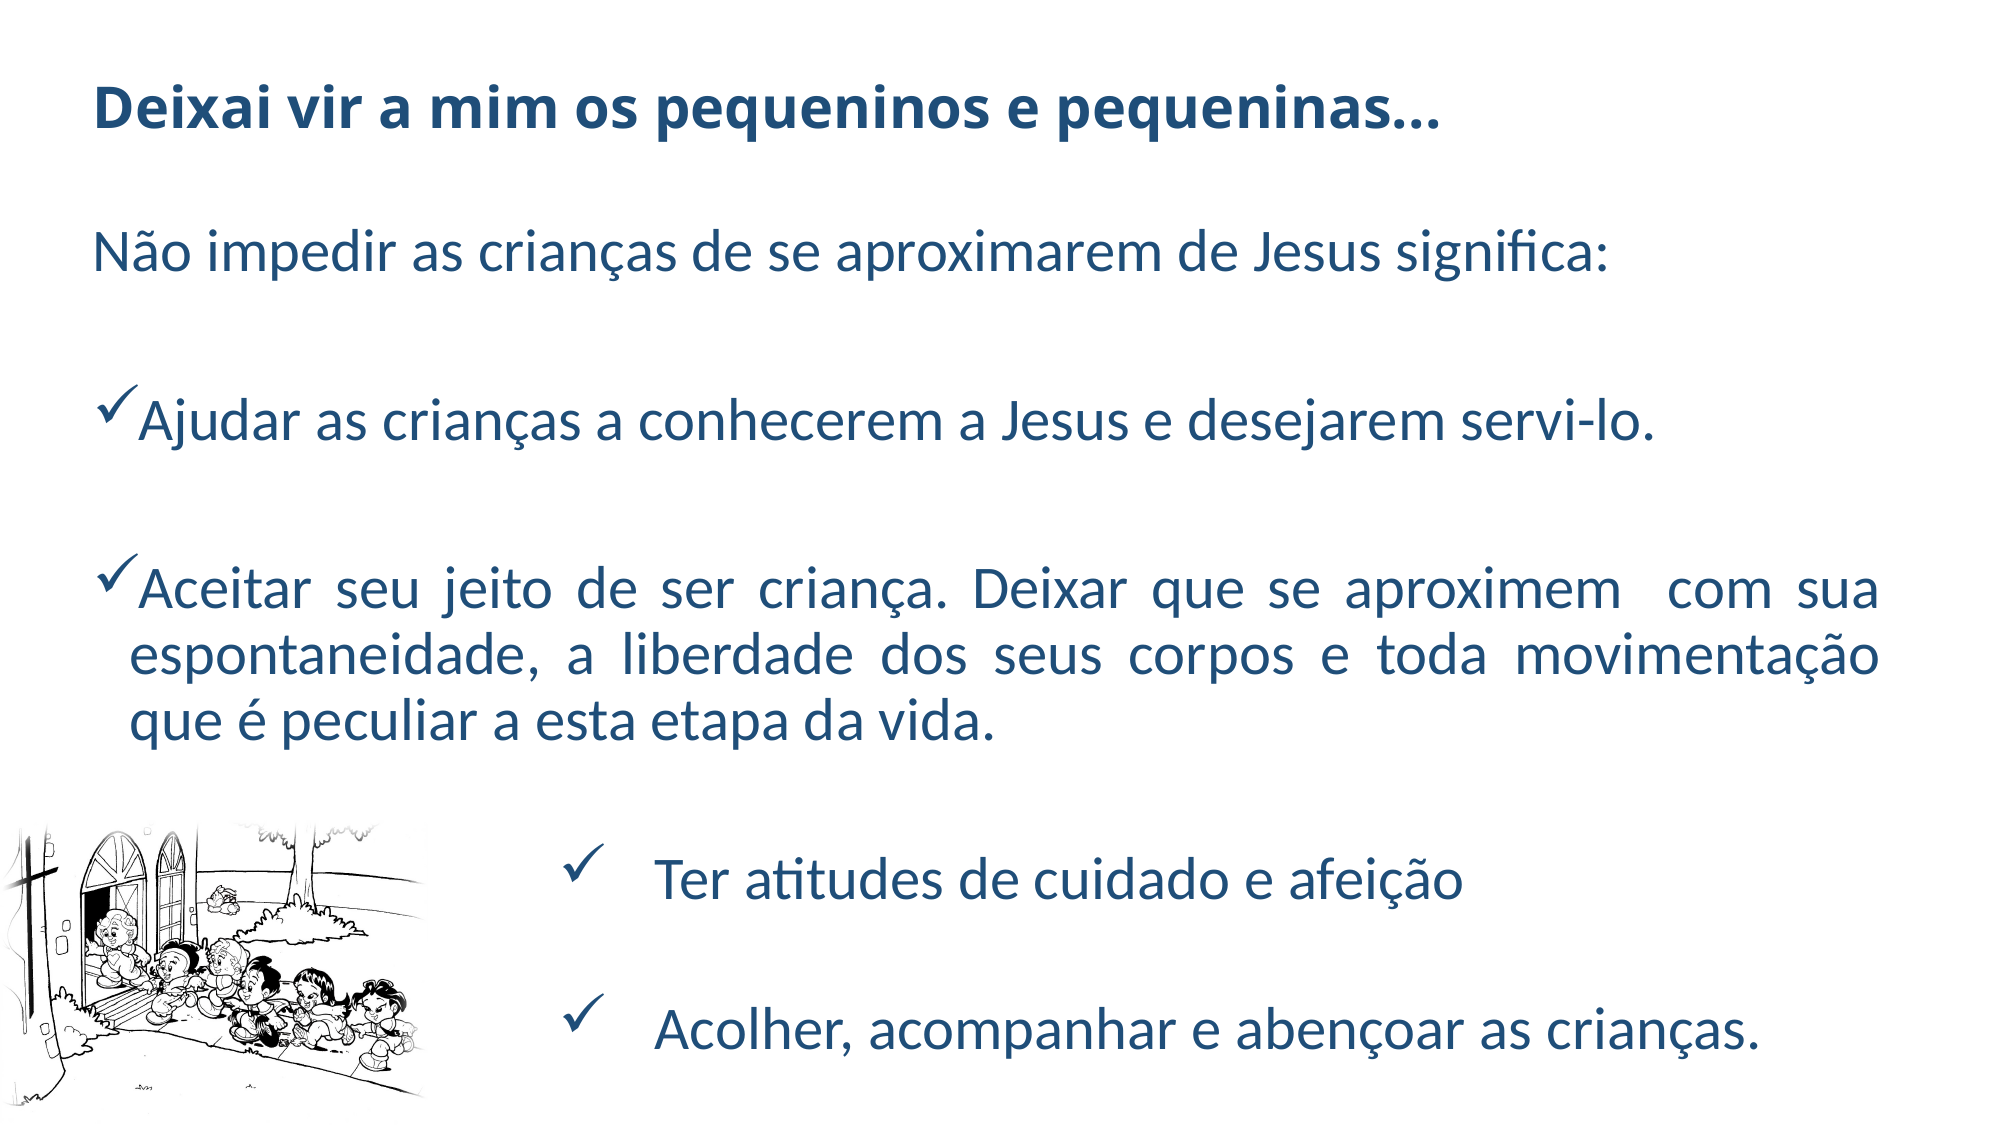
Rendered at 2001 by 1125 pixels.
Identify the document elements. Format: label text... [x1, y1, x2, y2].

list Não impedir as crianças de se aproximarem de Jesus significa: Ajudar as crianças a conhecerem a Jesus e desejarem servi-lo. Aceitar seu jeito de ser criança. Deixar que se aproximem com sua espontaneidade, a liberdade dos seus corpos e toda movimentação que é peculiar a esta etapa da vida. Ter atitudes de cuidado e afeição Acolher, acompanhar e abençoar as crianças. [77, 211, 1898, 1074]
picture [0, 820, 428, 1125]
title Deixai vir a mim os pequeninos e pequeninas... [77, 70, 1898, 211]
